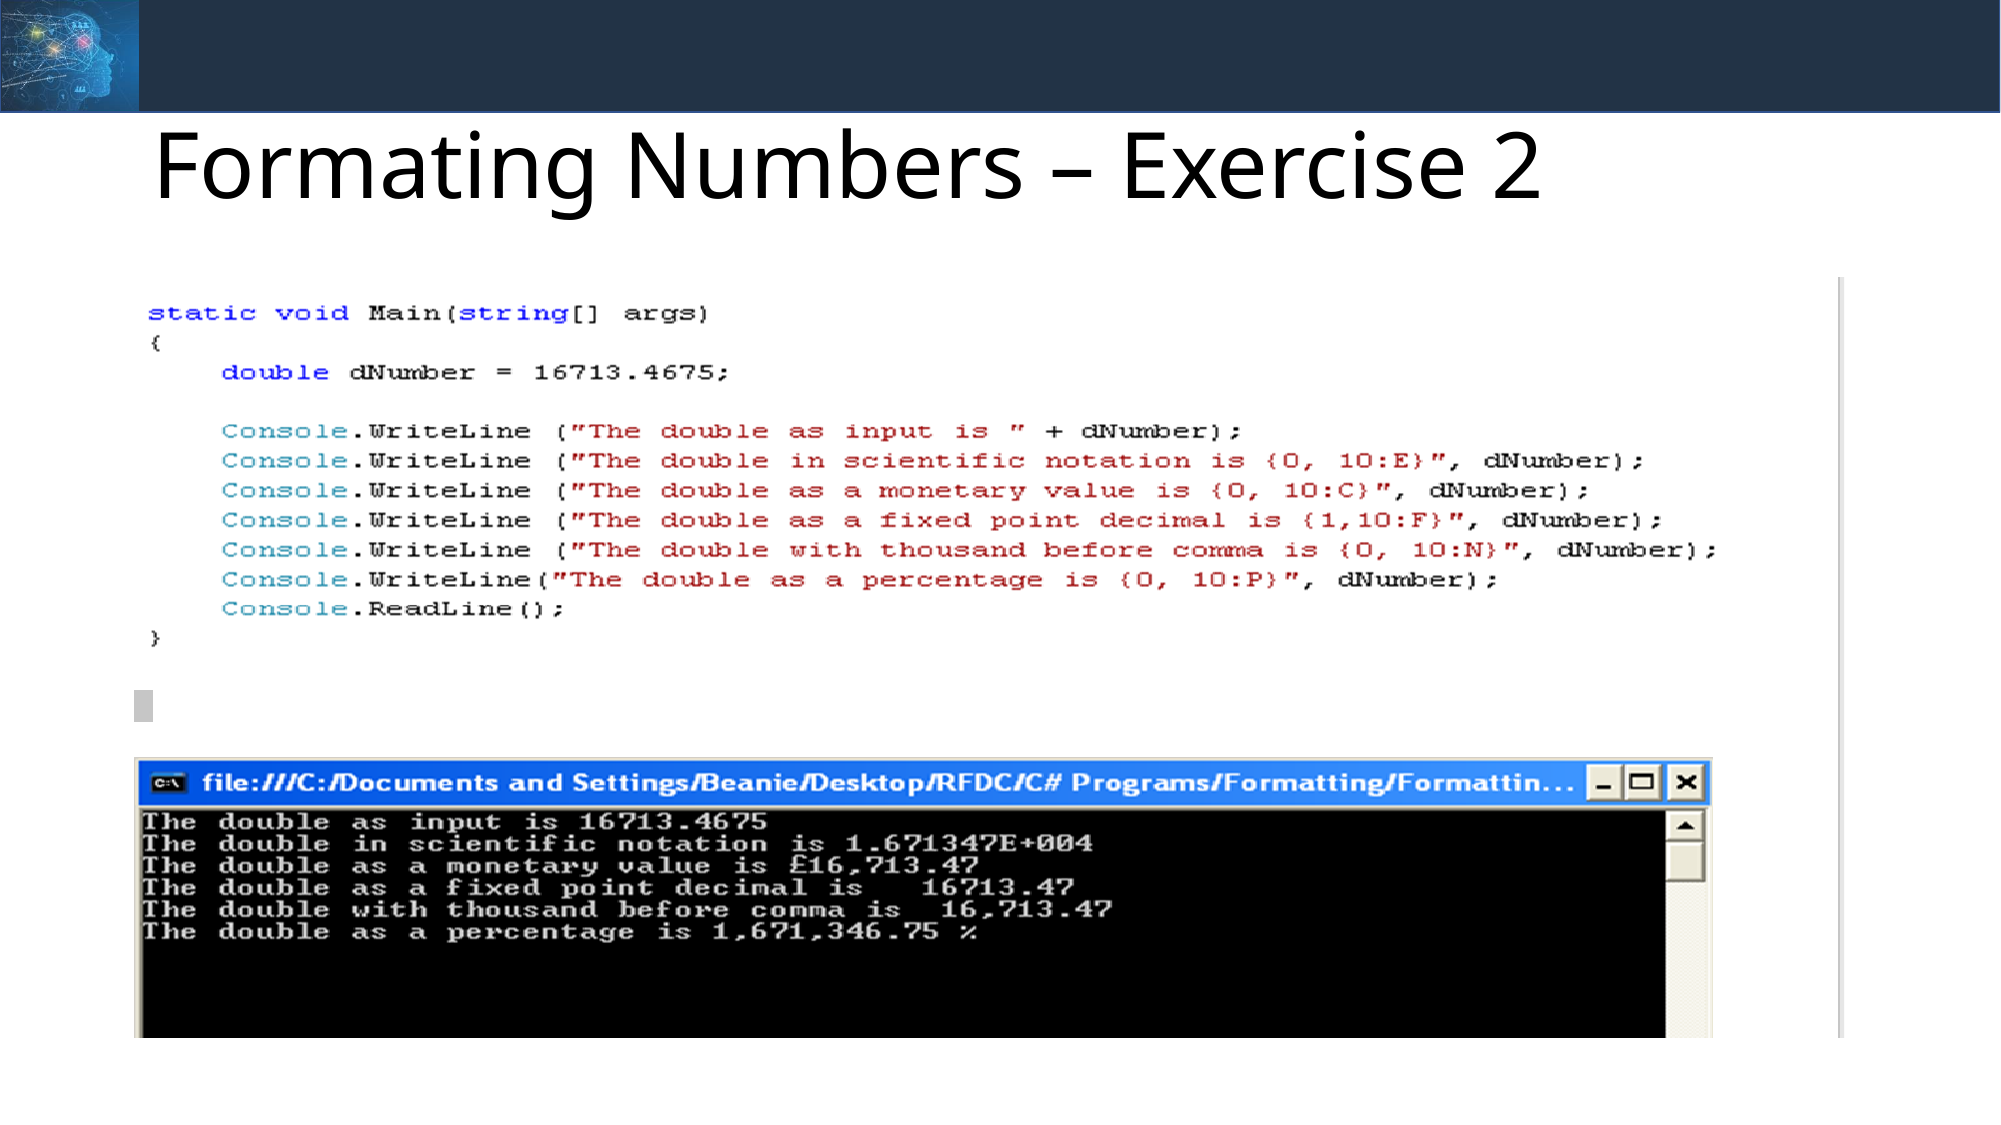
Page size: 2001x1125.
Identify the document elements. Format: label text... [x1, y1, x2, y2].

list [31, 277, 1845, 1038]
title Formating Numbers – Exercise 2 [137, 59, 1863, 278]
picture [2, 0, 139, 111]
